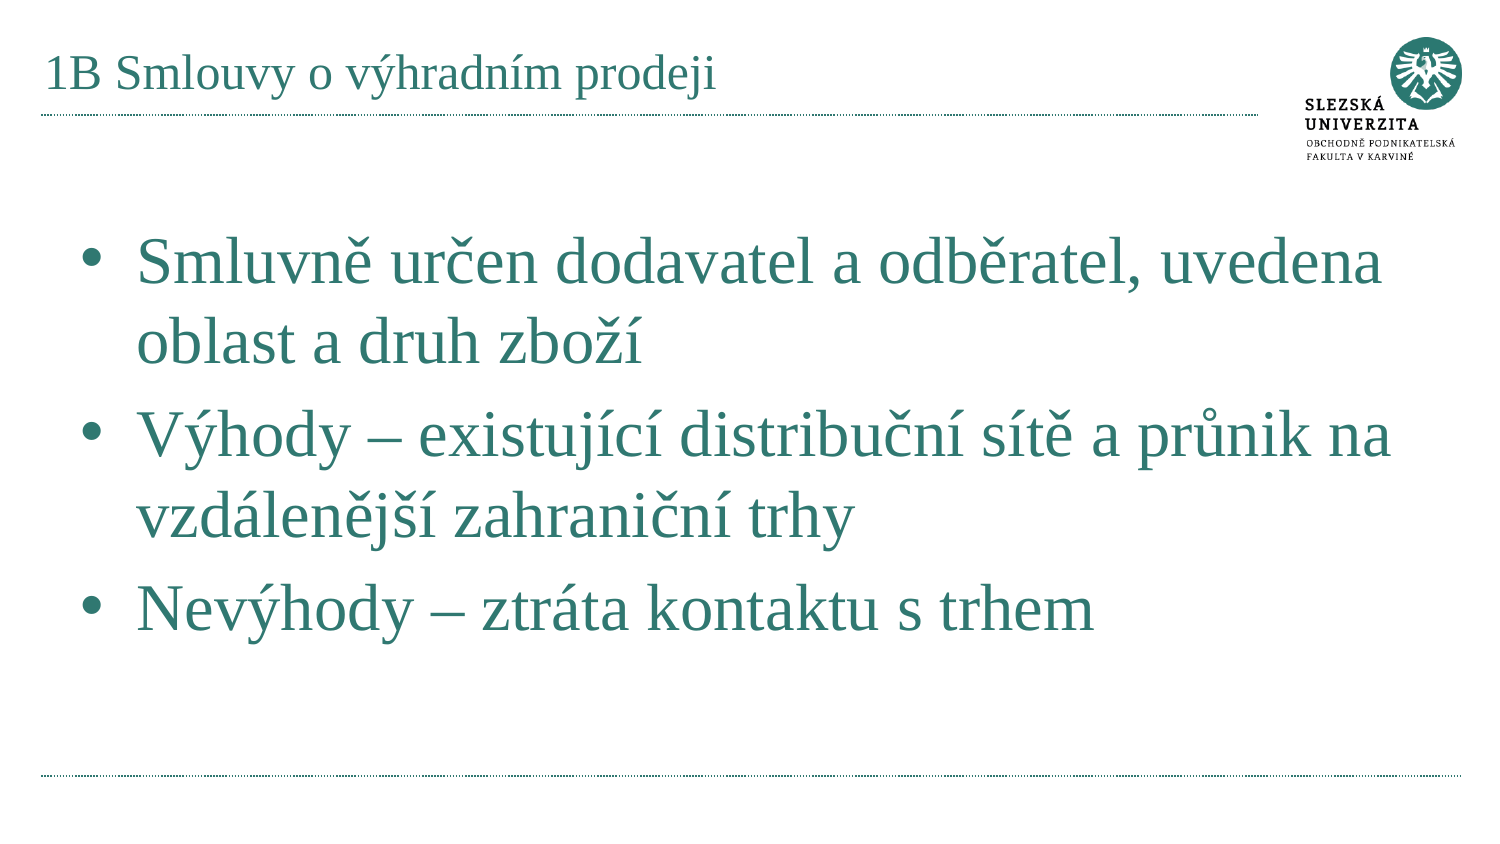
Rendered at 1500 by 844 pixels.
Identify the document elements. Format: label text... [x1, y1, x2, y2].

text_box Smluvně určen dodavatel a odběratel, uvedena oblast a druh zboží Výhody – existující distribuční sítě a průnik na vzdálenější zahraniční trhy Nevýhody – ztráta kontaktu s trhem [64, 209, 1424, 729]
picture [1305, 37, 1462, 160]
title 1B Smlouvy o výhradním prodeji [29, 32, 987, 116]
